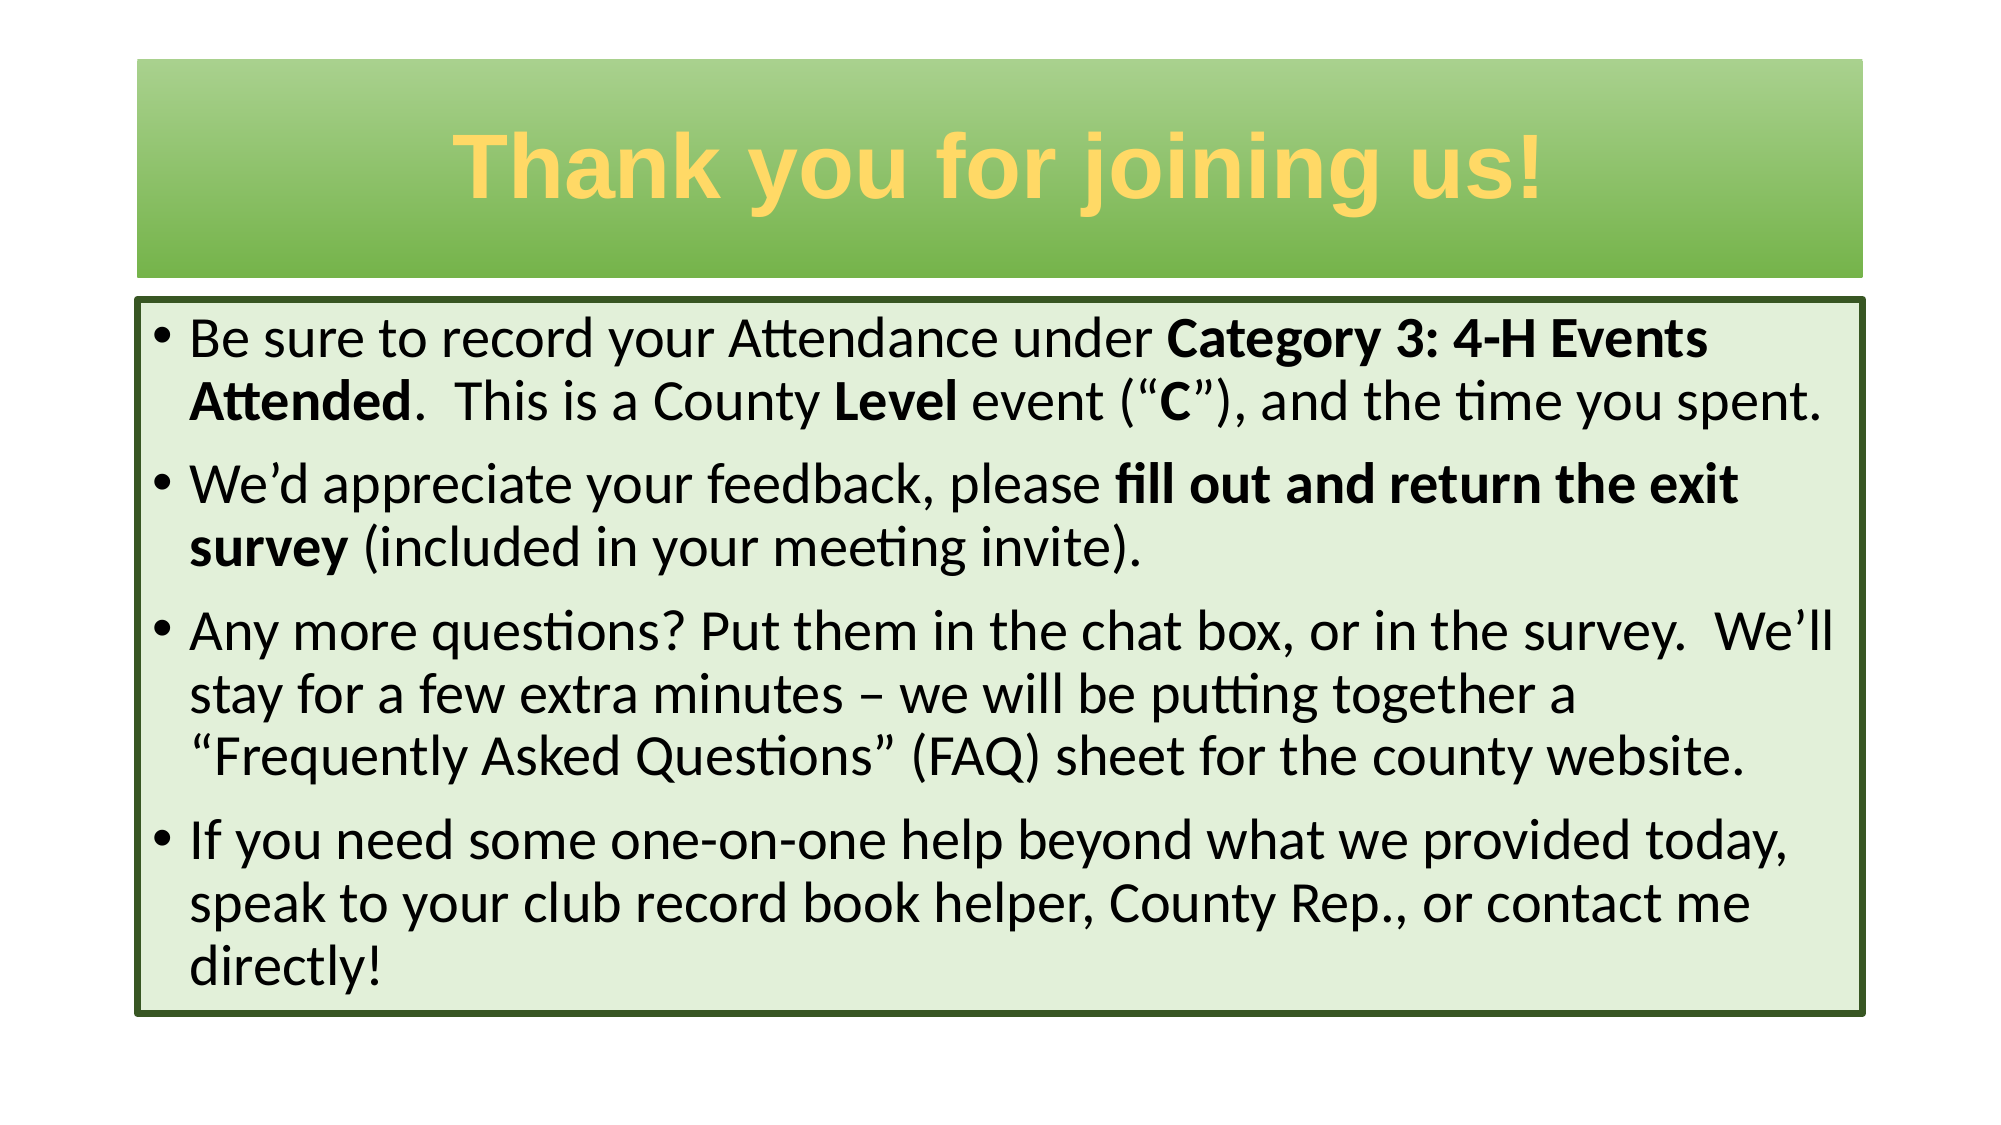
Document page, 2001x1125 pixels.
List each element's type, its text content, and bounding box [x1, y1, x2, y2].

title Thank you for joining us! [137, 59, 1863, 278]
list Be sure to record your Attendance under Category 3: 4-H Events Attended. This is a County Level event (“C”), and the time you spent. We’d appreciate your feedback, please fill out and return the exit survey (included in your meeting invite). Any more questions? Put them in the chat box, or in the survey. We’ll stay for a few extra minutes – we will be putting together a “Frequently Asked Questions” (FAQ) sheet for the county website. If you need some one-on-one help beyond what we provided today, speak to your club record book helper, County Rep., or contact me directly! [137, 299, 1863, 1014]
